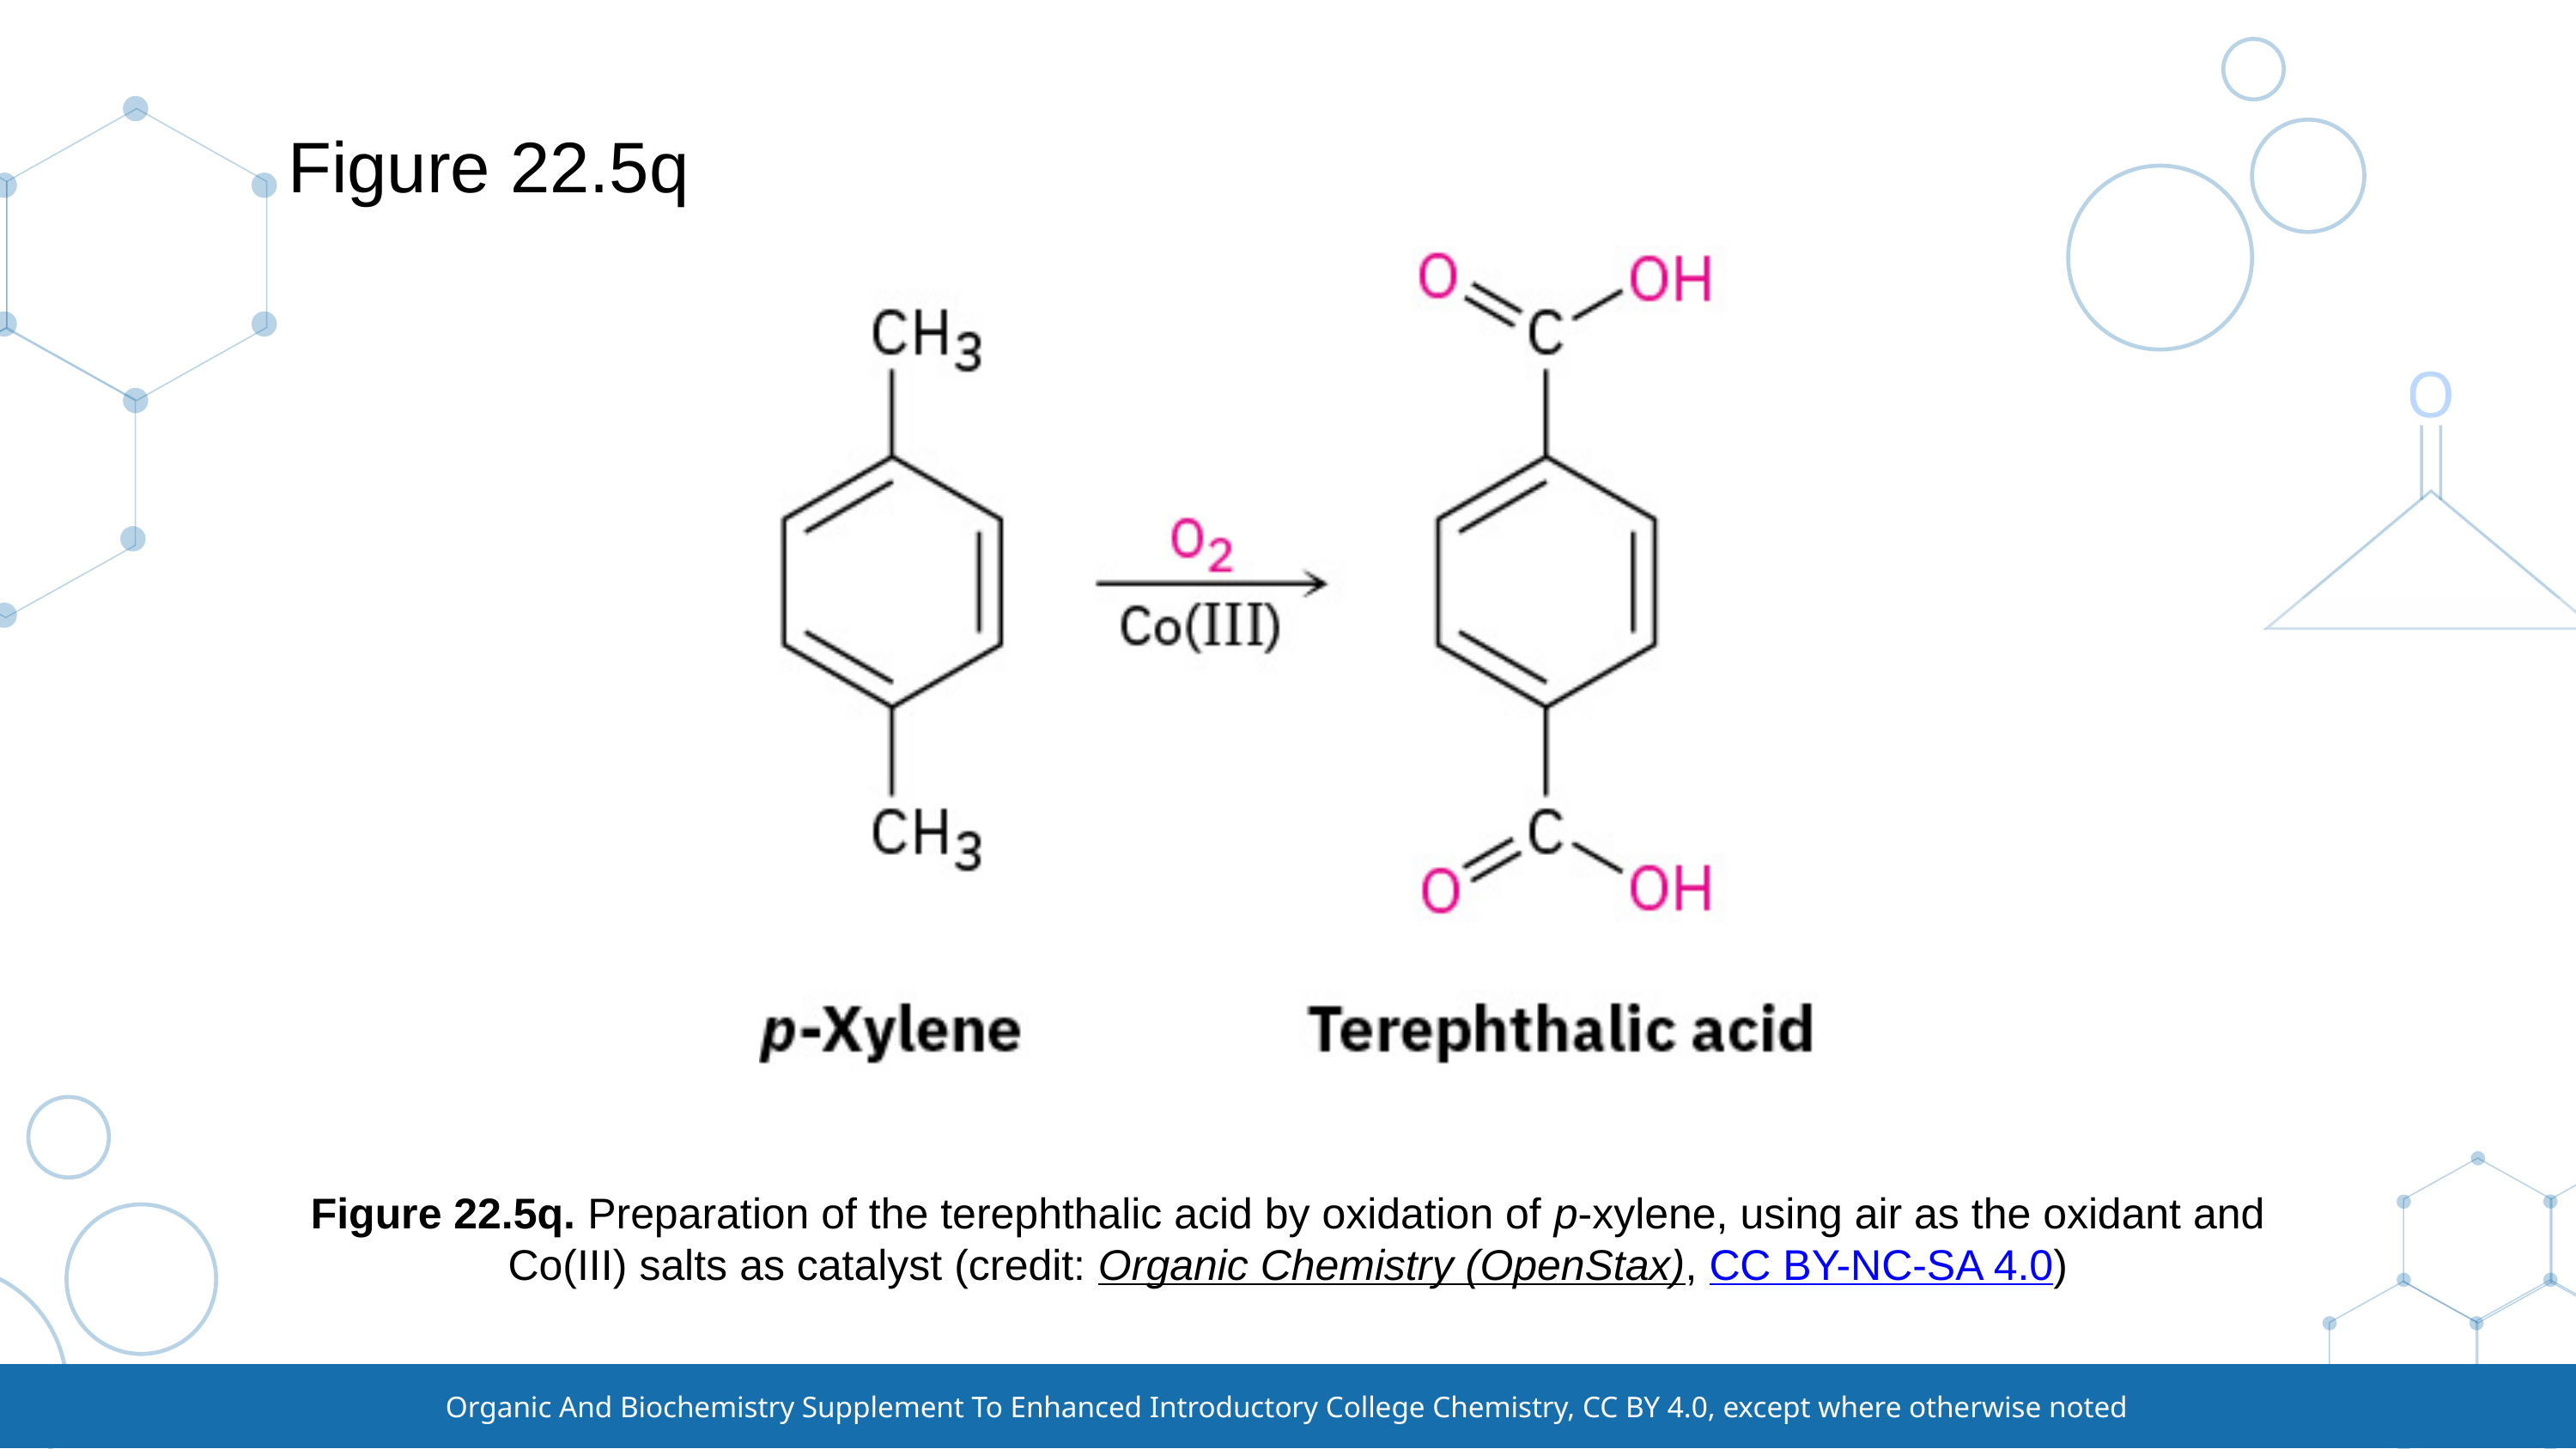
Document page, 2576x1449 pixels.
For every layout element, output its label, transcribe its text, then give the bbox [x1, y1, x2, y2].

title Figure 22.5q [275, 83, 1435, 245]
list Figure 22.5q. Preparation of the terephthalic acid by oxidation of p-xylene, using air as the oxidant and Co(III) salts as catalyst (credit: Organic Chemistry (OpenStax), CC BY-NC-SA 4.0) [273, 1179, 2303, 1325]
footer Organic And Biochemistry Supplement To Enhanced Introductory College Chemistry, CC BY 4.0, except where otherwise noted [400, 1379, 2176, 1432]
picture [758, 245, 1818, 1072]
